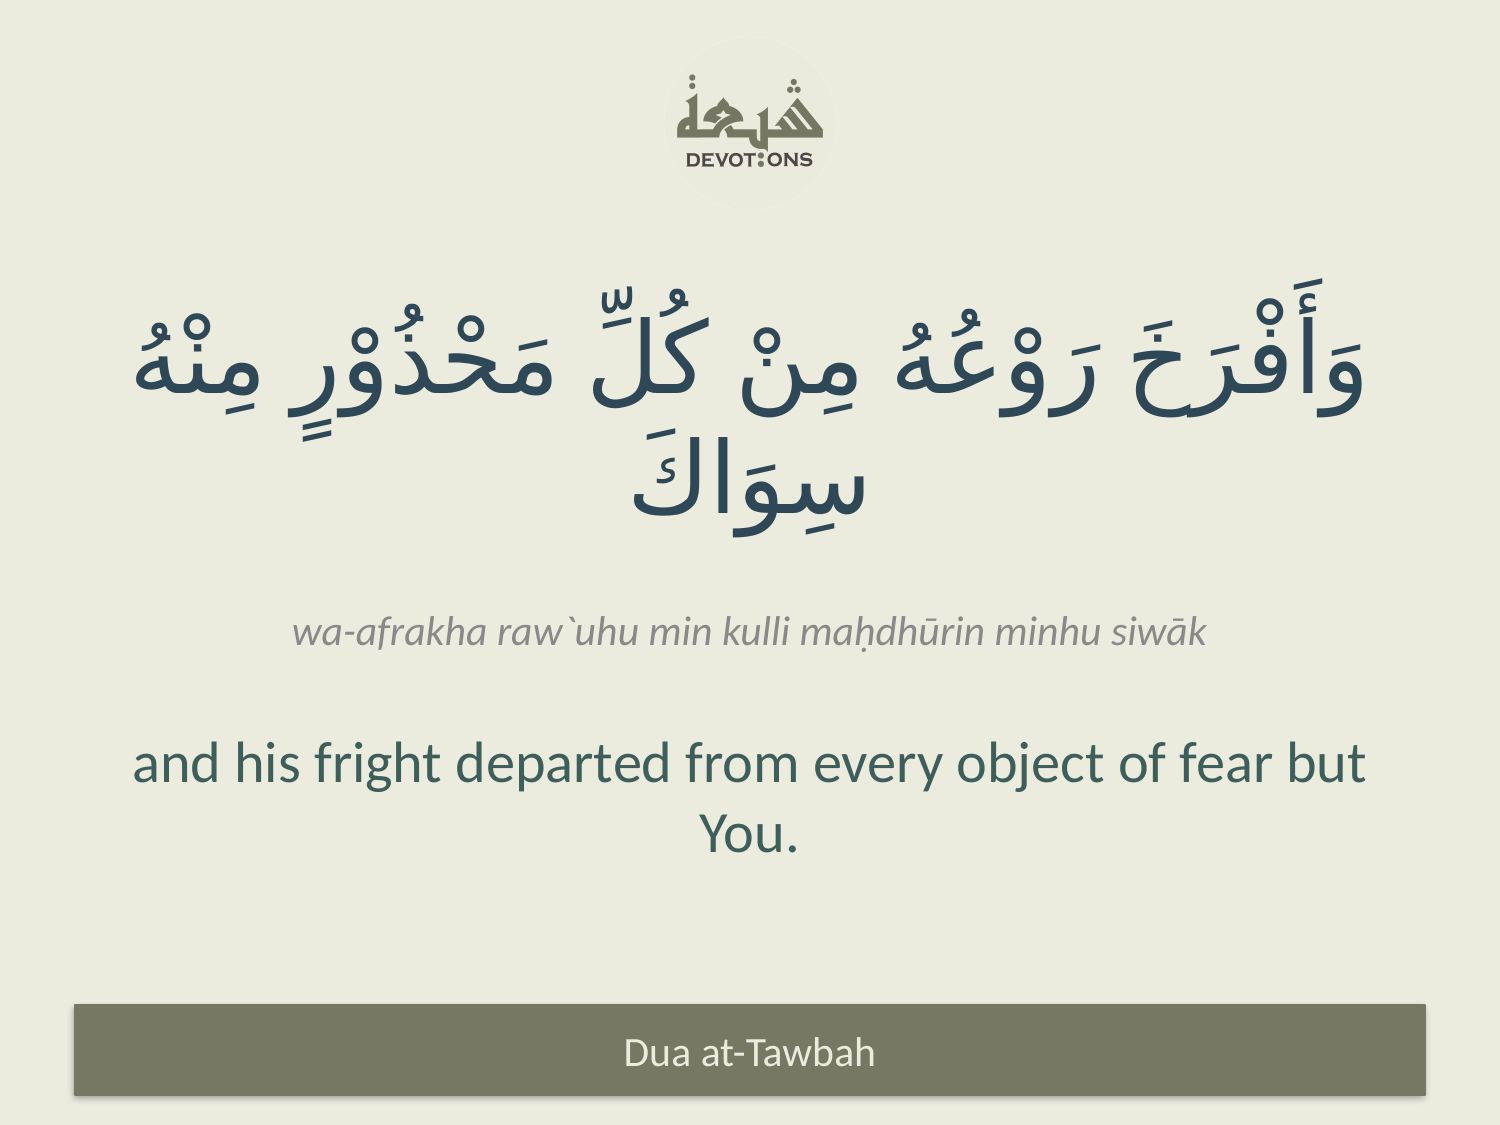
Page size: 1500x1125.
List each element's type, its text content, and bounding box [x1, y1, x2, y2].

picture [656, 29, 844, 218]
text_box وَأَفْرَخَ رَوْعُهُ مِنْ كُلِّ مَحْذُوْرٍ مِنْهُ سِوَاكَ wa-afrakha raw`uhu min kulli maḥdhūrin minhu siwāk and his fright departed from every object of fear but You. [74, 286, 1425, 871]
text_box [74, 1004, 1426, 1096]
text_box Dua at-Tawbah [608, 1017, 892, 1083]
